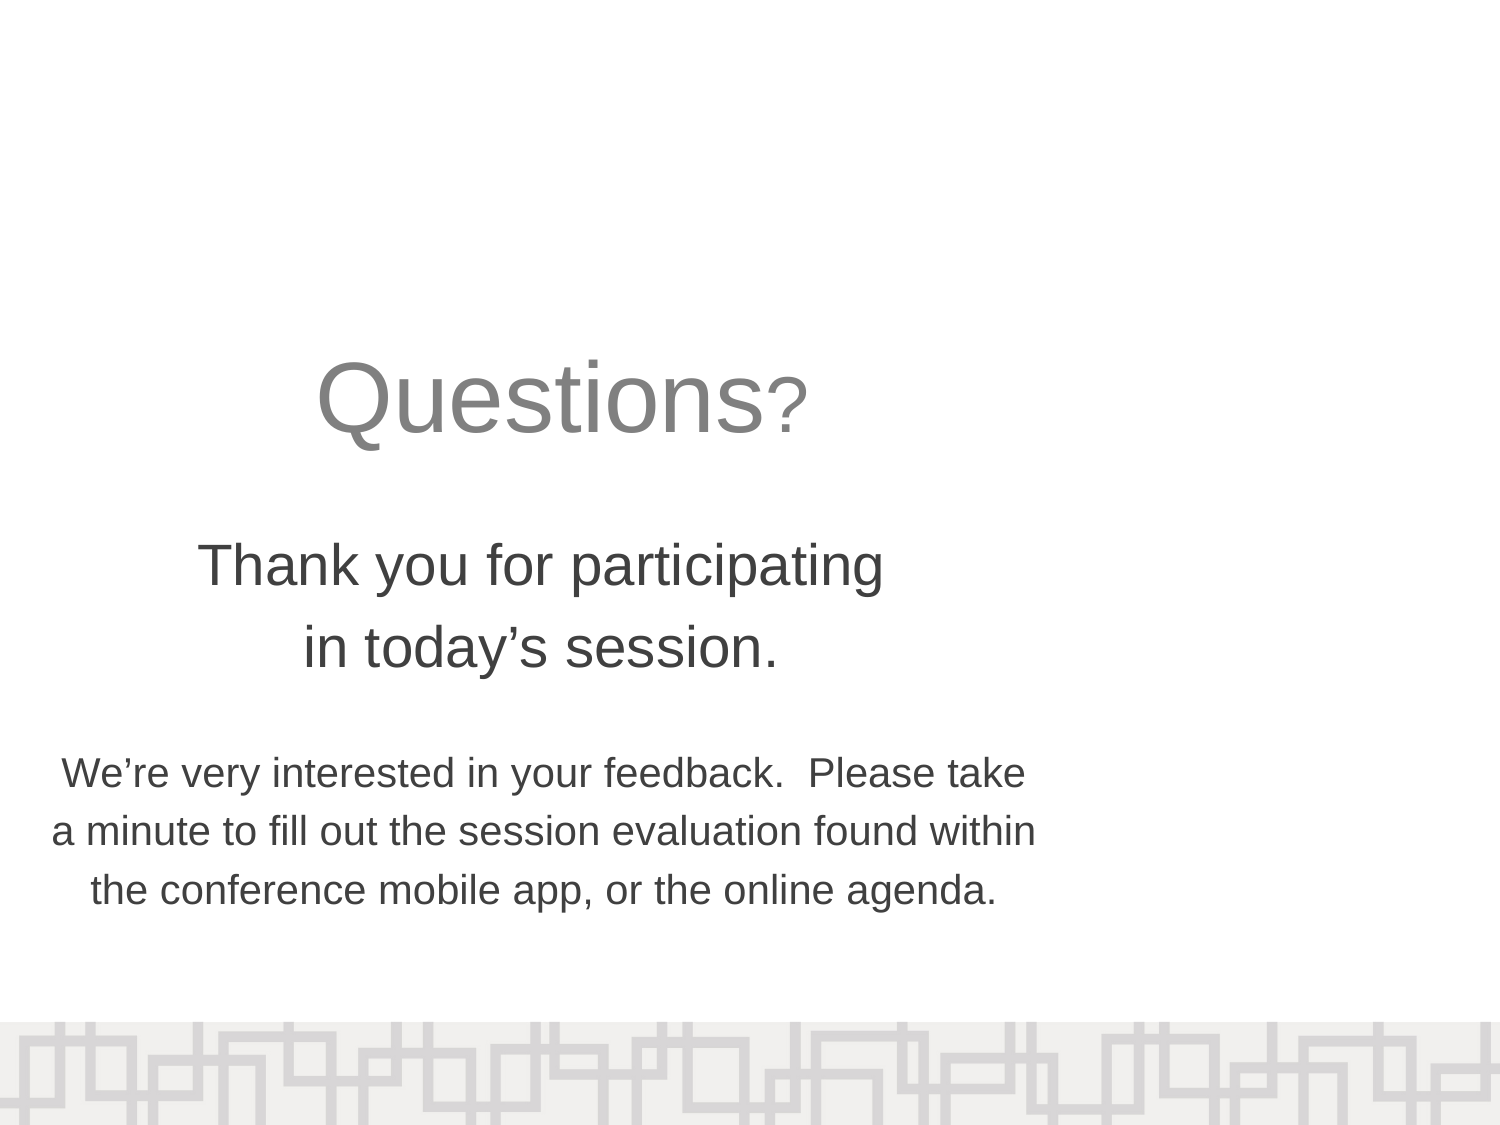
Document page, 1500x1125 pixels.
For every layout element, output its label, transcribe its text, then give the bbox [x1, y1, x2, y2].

text_box Thank you for participating in today’s session. We’re very interested in your feedback. Please take a minute to fill out the session evaluation found within the conference mobile app, or the online agenda. [0, 399, 1113, 988]
picture [0, 0, 1500, 1125]
text_box Questions? [50, 324, 1075, 399]
